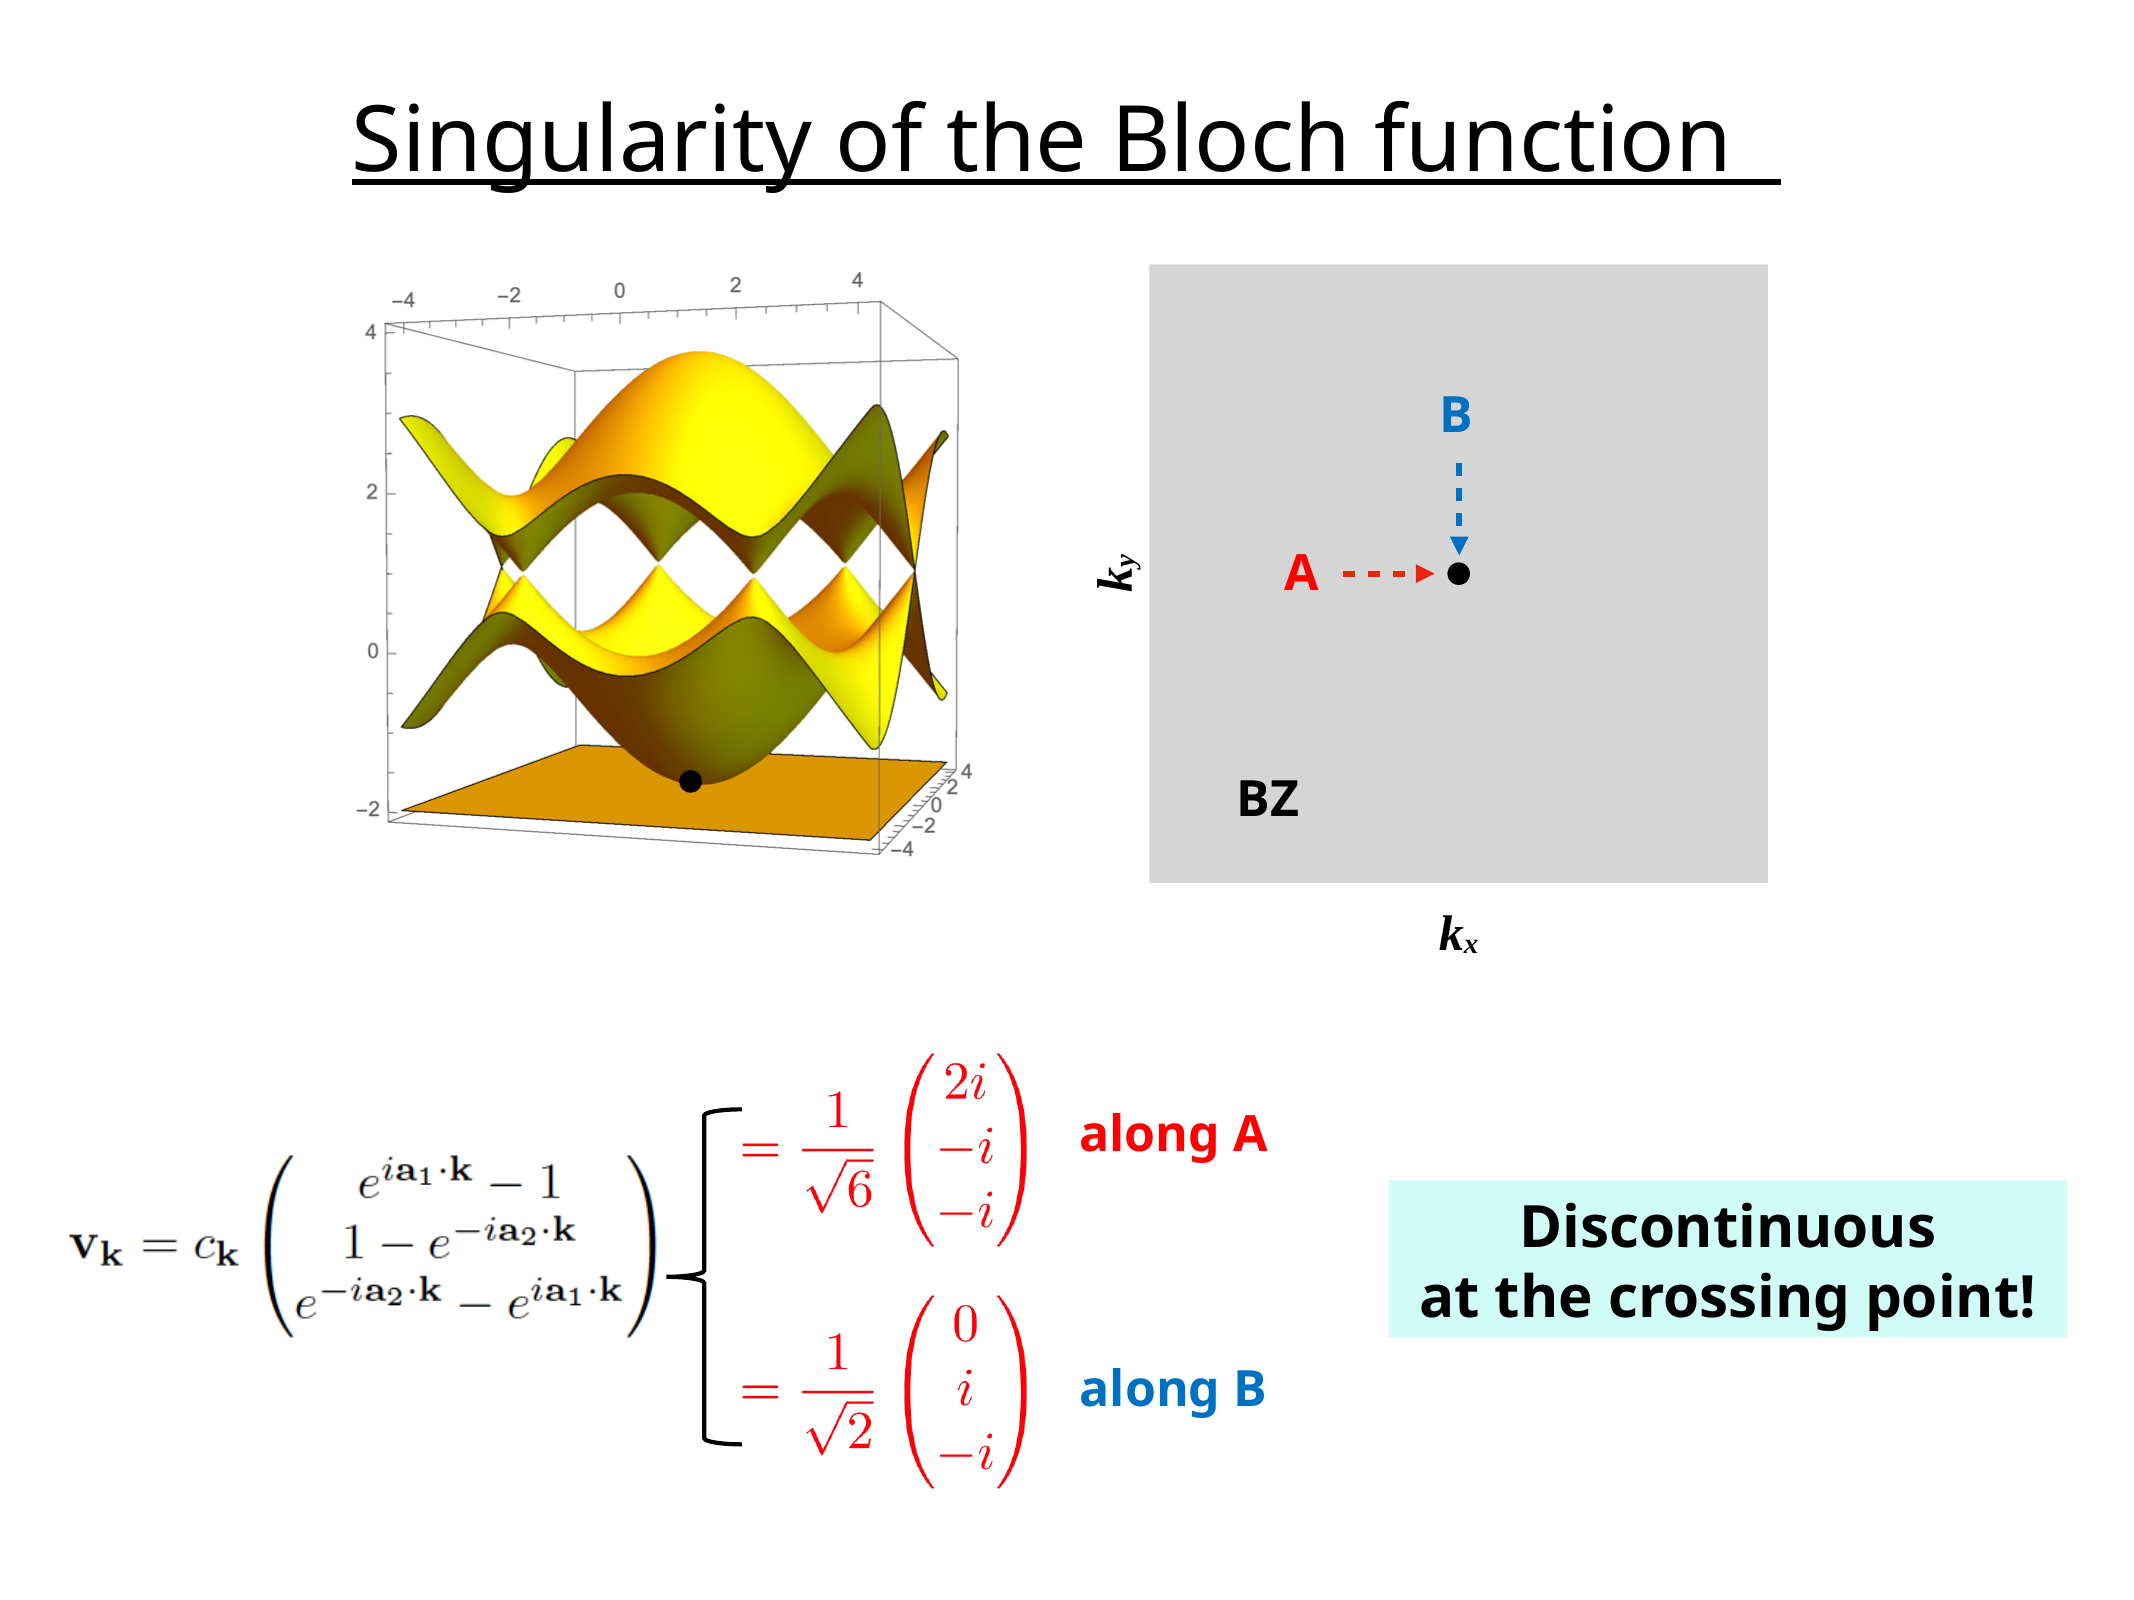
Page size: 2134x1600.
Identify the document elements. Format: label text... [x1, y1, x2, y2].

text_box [1076, 264, 1769, 967]
picture [96, 268, 1076, 867]
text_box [50, 1053, 2068, 1489]
text_box Singularity of the Bloch function [0, 71, 2134, 199]
